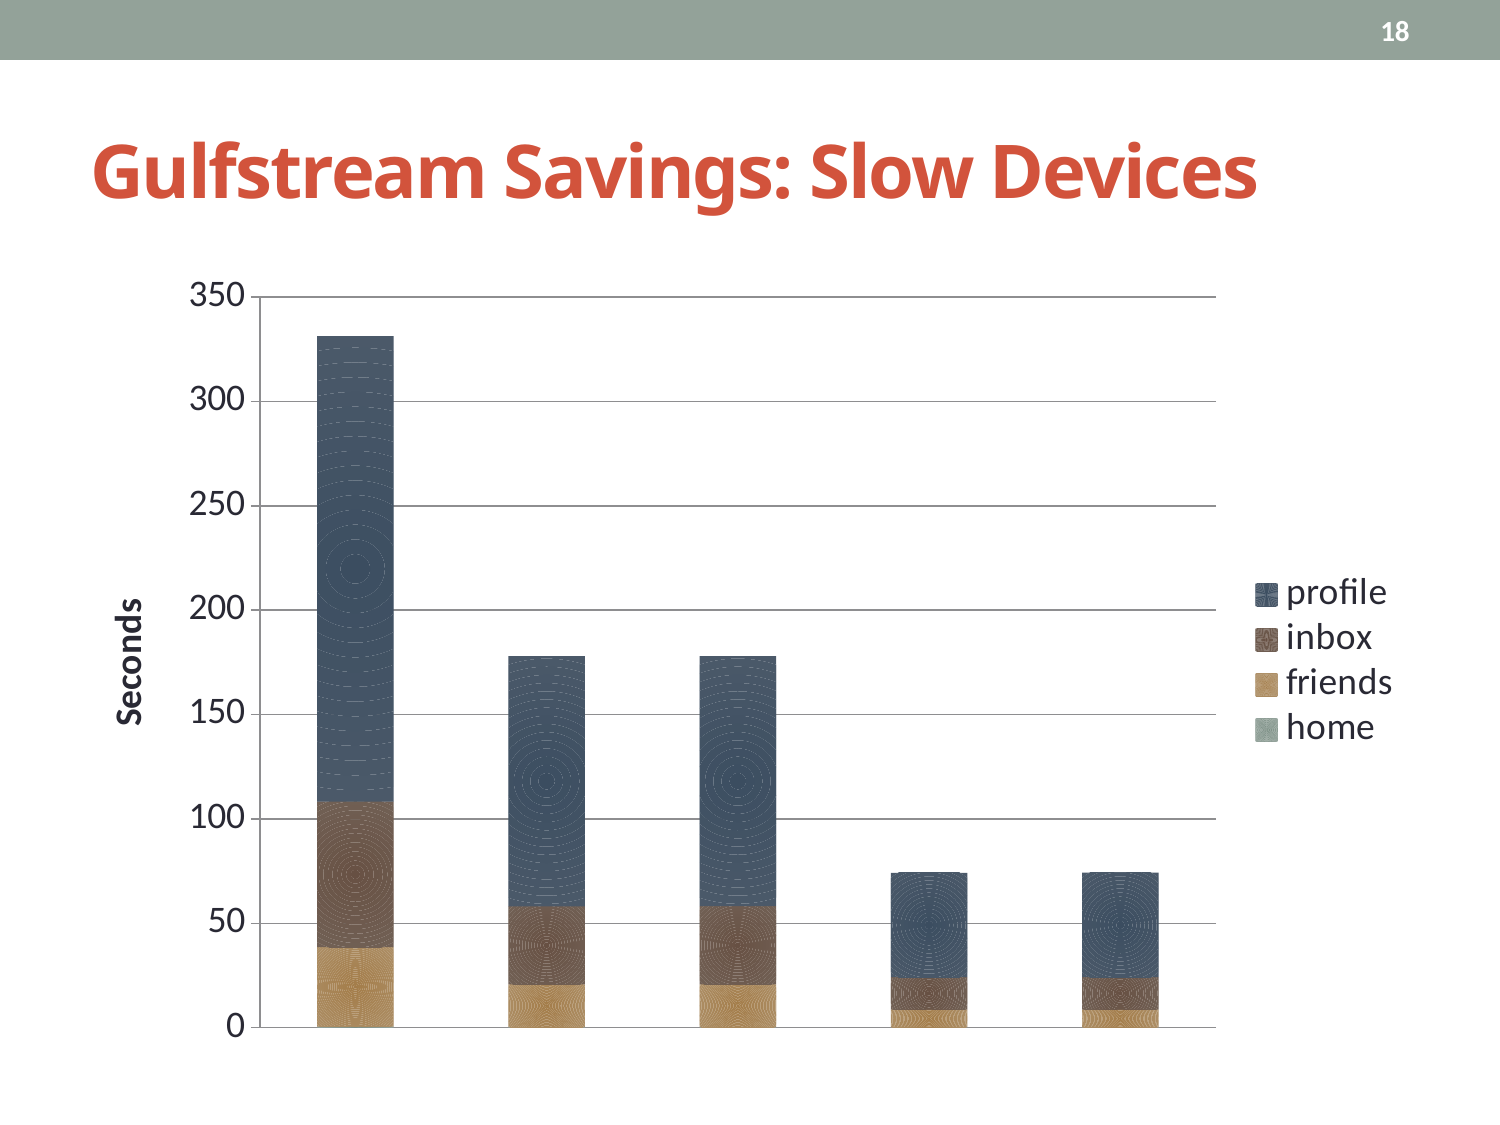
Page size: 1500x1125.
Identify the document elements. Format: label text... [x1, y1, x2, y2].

title Gulfstream Savings: Slow Devices [75, 87, 1425, 250]
chart [74, 262, 1426, 1063]
slide_number 18 [1250, 3, 1425, 57]
